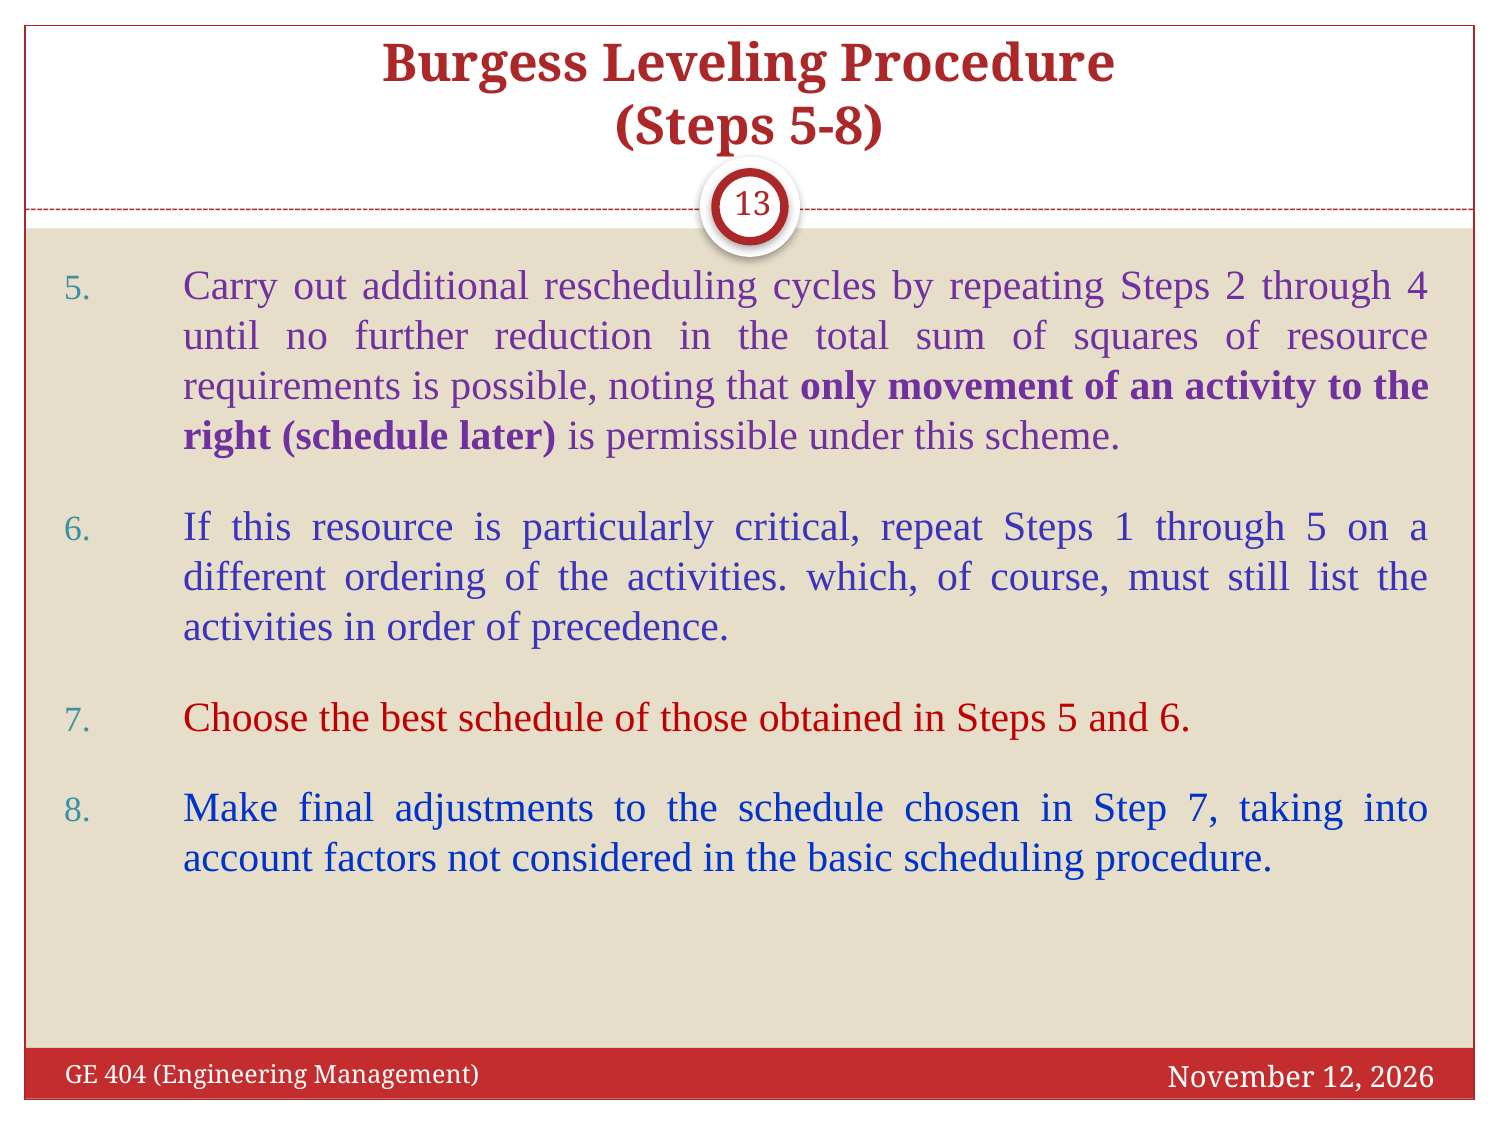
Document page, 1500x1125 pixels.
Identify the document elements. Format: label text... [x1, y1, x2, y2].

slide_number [950, 1050, 1450, 1111]
slide_number 13 [715, 168, 791, 241]
list Carry out additional rescheduling cycles by repeating Steps 2 through 4 until no further reduction in the total sum of squares of resource requirements is possible, noting that only movement of an activity to the right (schedule later) is permissible under this scheme. If this resource is particularly critical, repeat Steps 1 through 5 on a different ordering of the activities. which, of course, must still list the activities in order of precedence. Choose the best schedule of those obtained in Steps 5 and 6. Make final adjustments to the schedule chosen in Step 7, taking into account factors not considered in the basic scheduling procedure. [49, 250, 1445, 1001]
footer GE 404 (Engineering Management) [50, 1051, 638, 1112]
title Burgess Leveling Procedure (Steps 5-8) [49, 37, 1450, 162]
